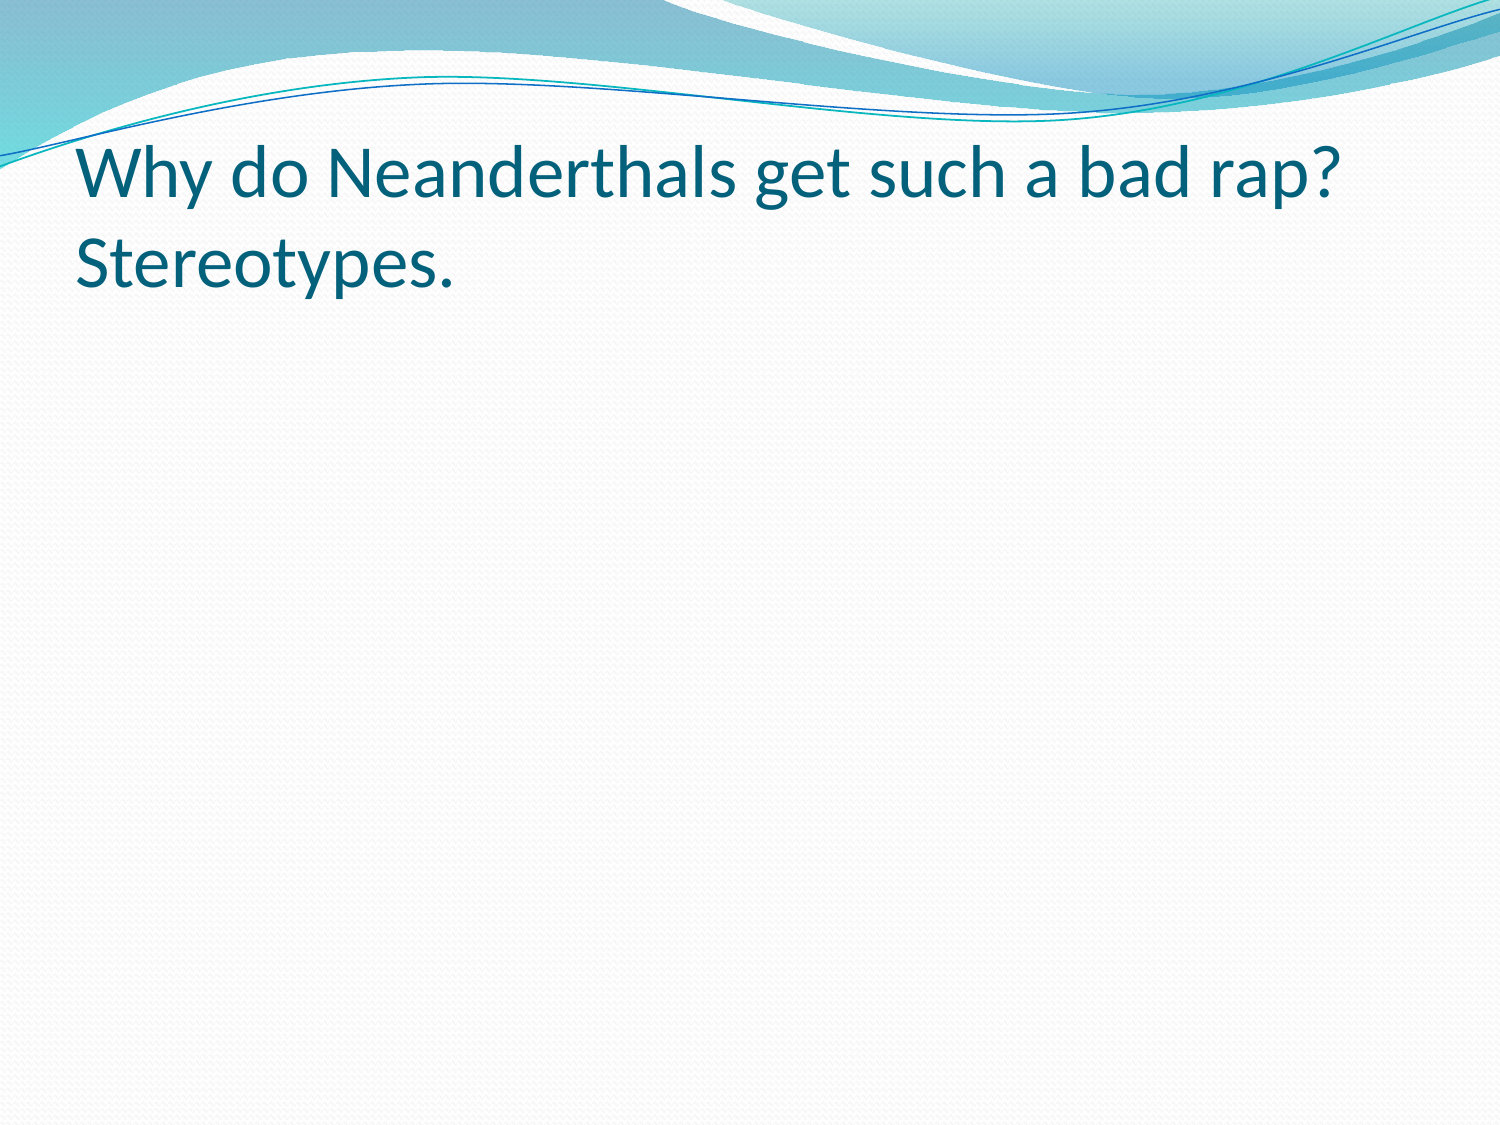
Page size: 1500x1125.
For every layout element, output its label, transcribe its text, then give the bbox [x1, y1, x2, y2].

title Why do Neanderthals get such a bad rap? Stereotypes. [75, 115, 1425, 303]
